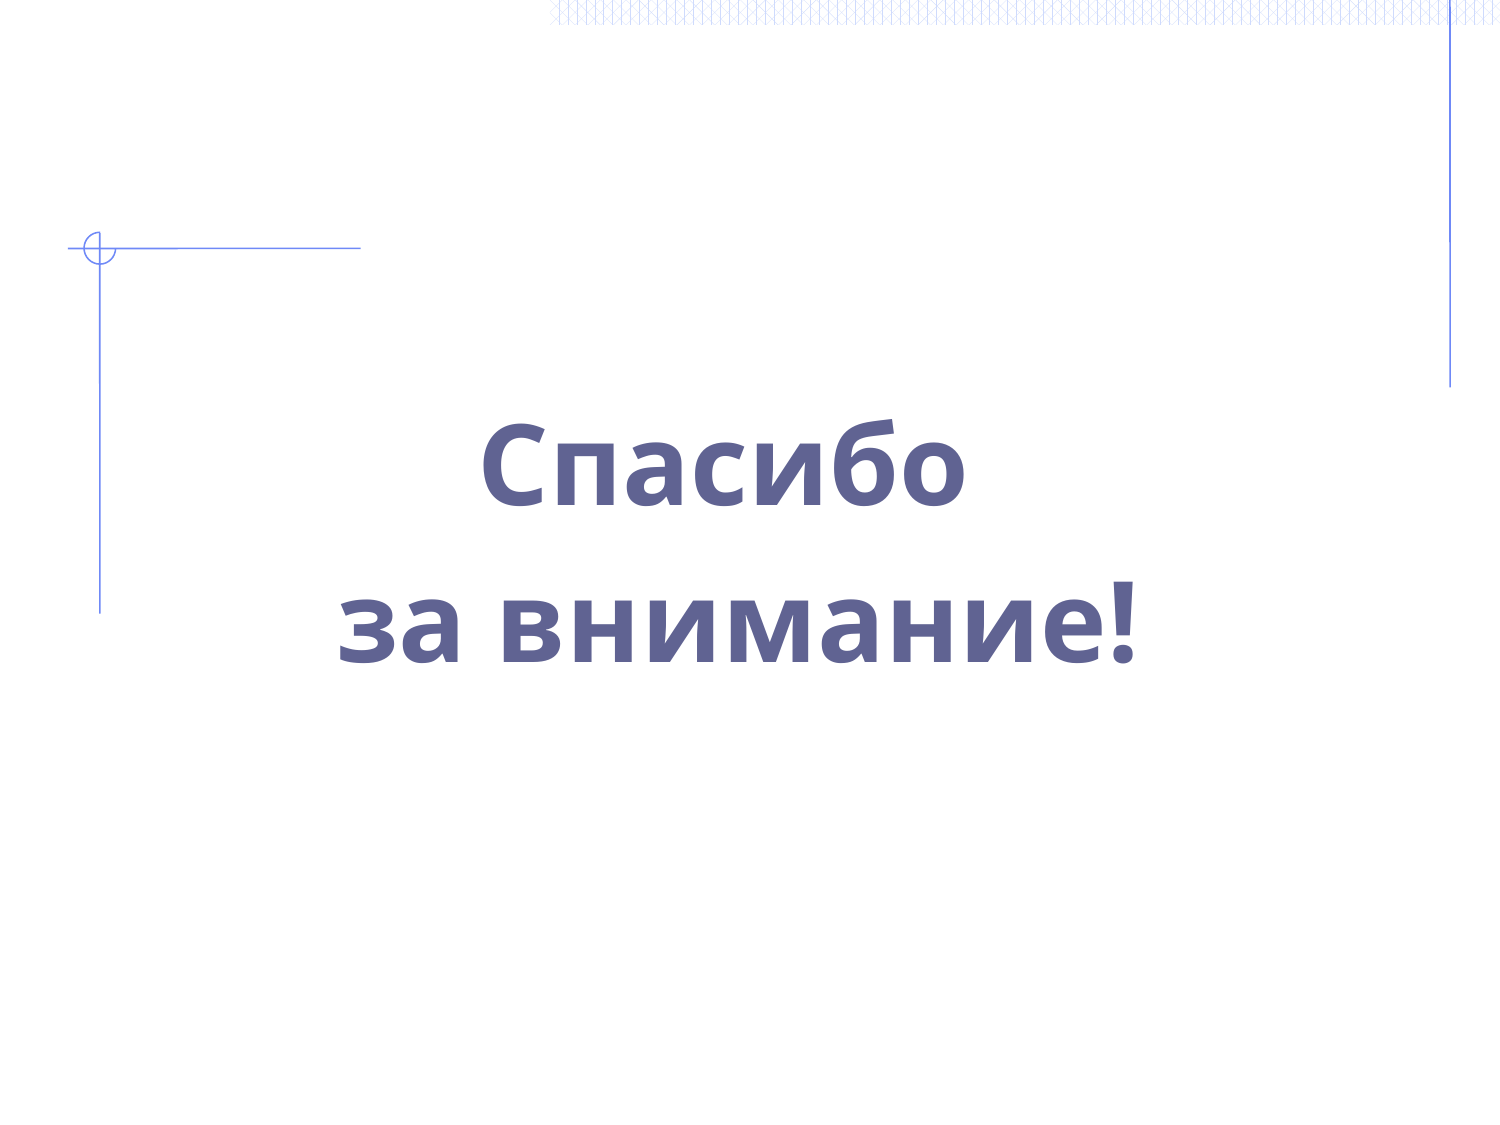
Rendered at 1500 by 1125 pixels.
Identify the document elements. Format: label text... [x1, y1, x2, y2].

list Спасибо за внимание! [100, 385, 1377, 1061]
